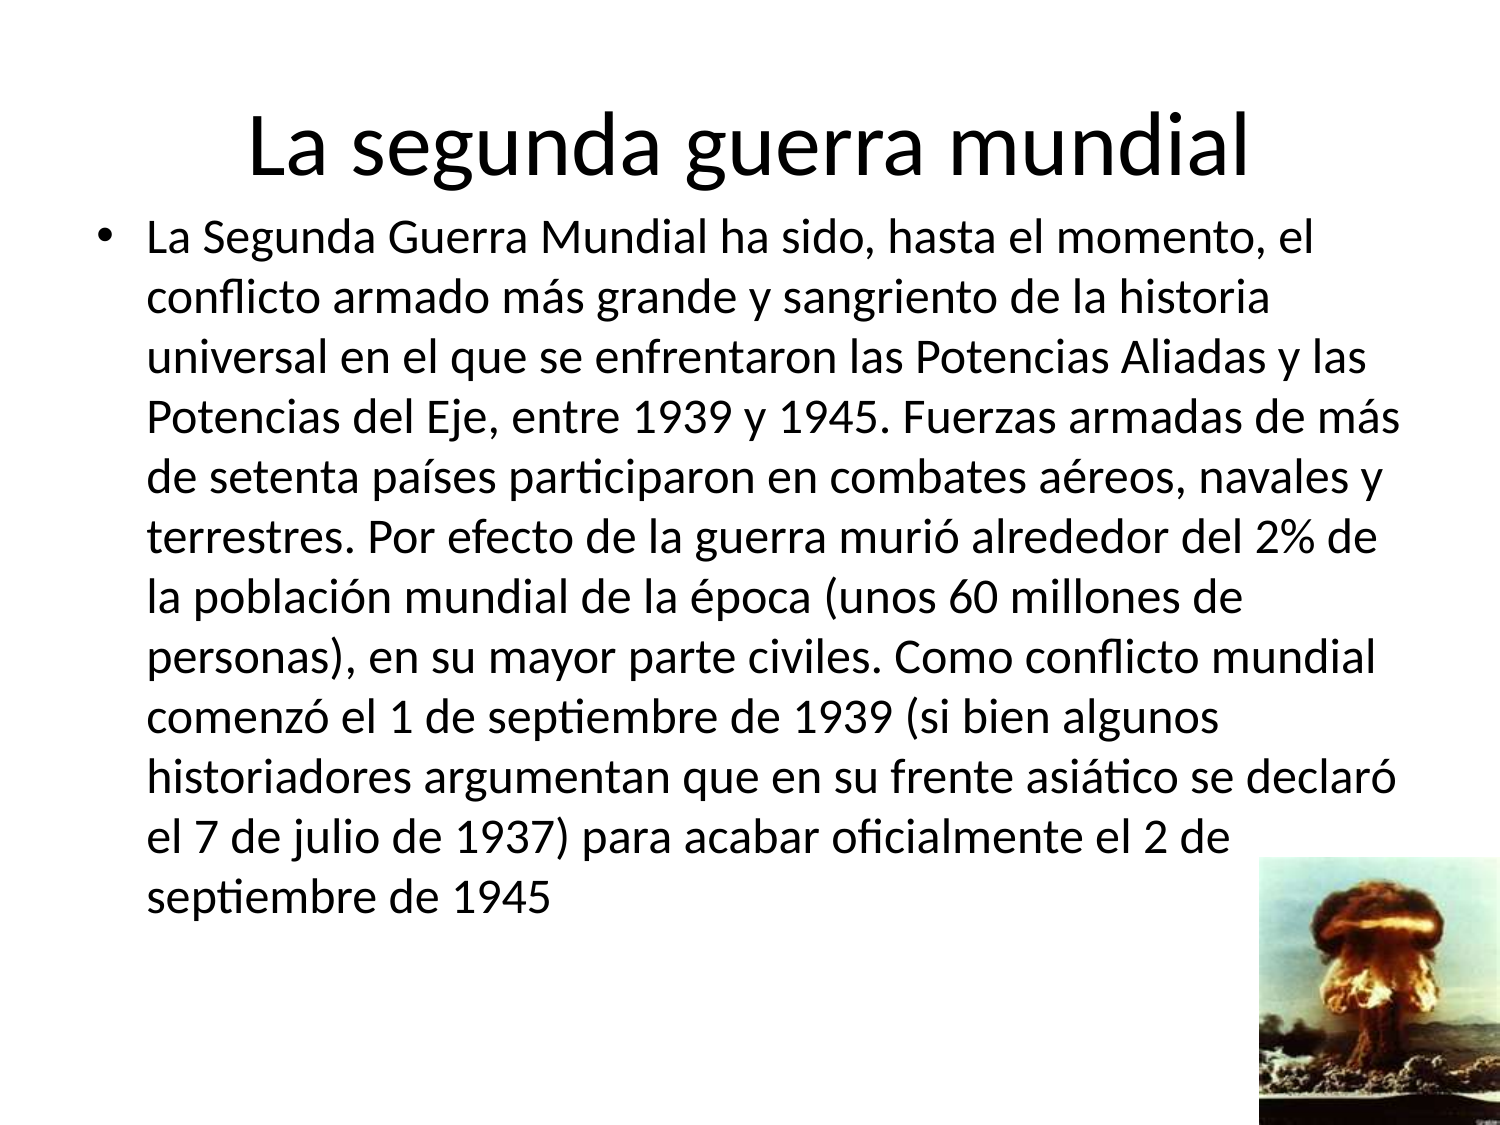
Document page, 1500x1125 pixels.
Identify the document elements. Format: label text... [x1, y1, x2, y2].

picture [1259, 857, 1500, 1125]
list La Segunda Guerra Mundial ha sido, hasta el momento, el conflicto armado más grande y sangriento de la historia universal en el que se enfrentaron las Potencias Aliadas y las Potencias del Eje, entre 1939 y 1945. Fuerzas armadas de más de setenta países participaron en combates aéreos, navales y terrestres. Por efecto de la guerra murió alrededor del 2% de la población mundial de la época (unos 60 millones de personas), en su mayor parte civiles. Como conflicto mundial comenzó el 1 de septiembre de 1939 (si bien algunos historiadores argumentan que en su frente asiático se declaró el 7 de julio de 1937) para acabar oficialmente el 2 de septiembre de 1945 [81, 196, 1432, 939]
title La segunda guerra mundial [75, 45, 1425, 233]
